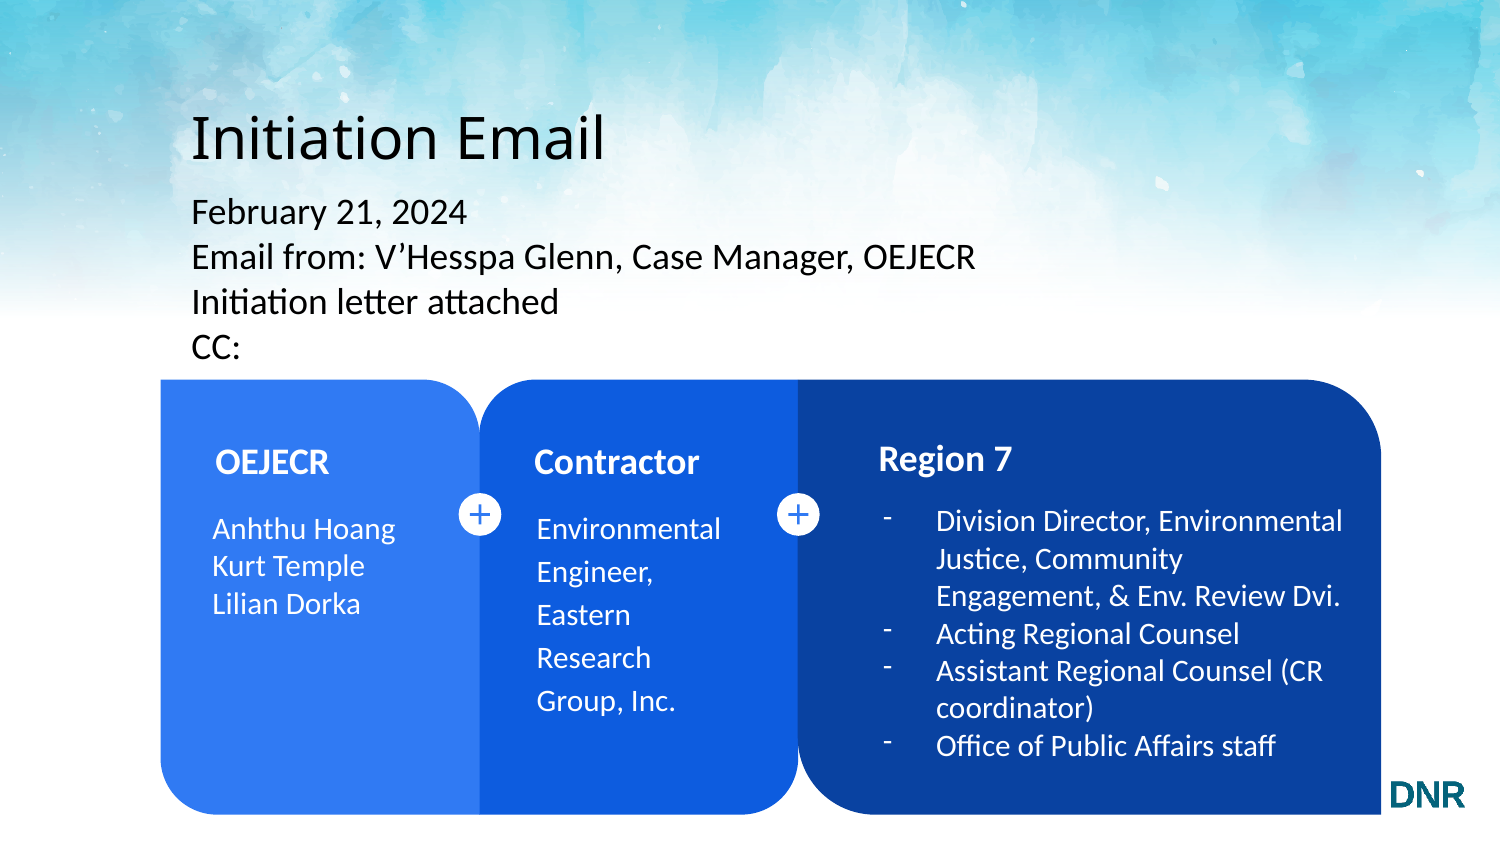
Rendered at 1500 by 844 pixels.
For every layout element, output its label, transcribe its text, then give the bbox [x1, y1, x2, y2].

text_box February 21, 2024 Email from: V’Hesspa Glenn, Case Manager, OEJECR Initiation letter attached CC: [176, 172, 1044, 378]
title Initiation Email [176, 85, 1334, 180]
picture [0, 0, 1500, 844]
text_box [776, 492, 820, 537]
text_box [458, 492, 502, 537]
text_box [160, 379, 480, 815]
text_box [480, 379, 796, 815]
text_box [797, 379, 1382, 815]
